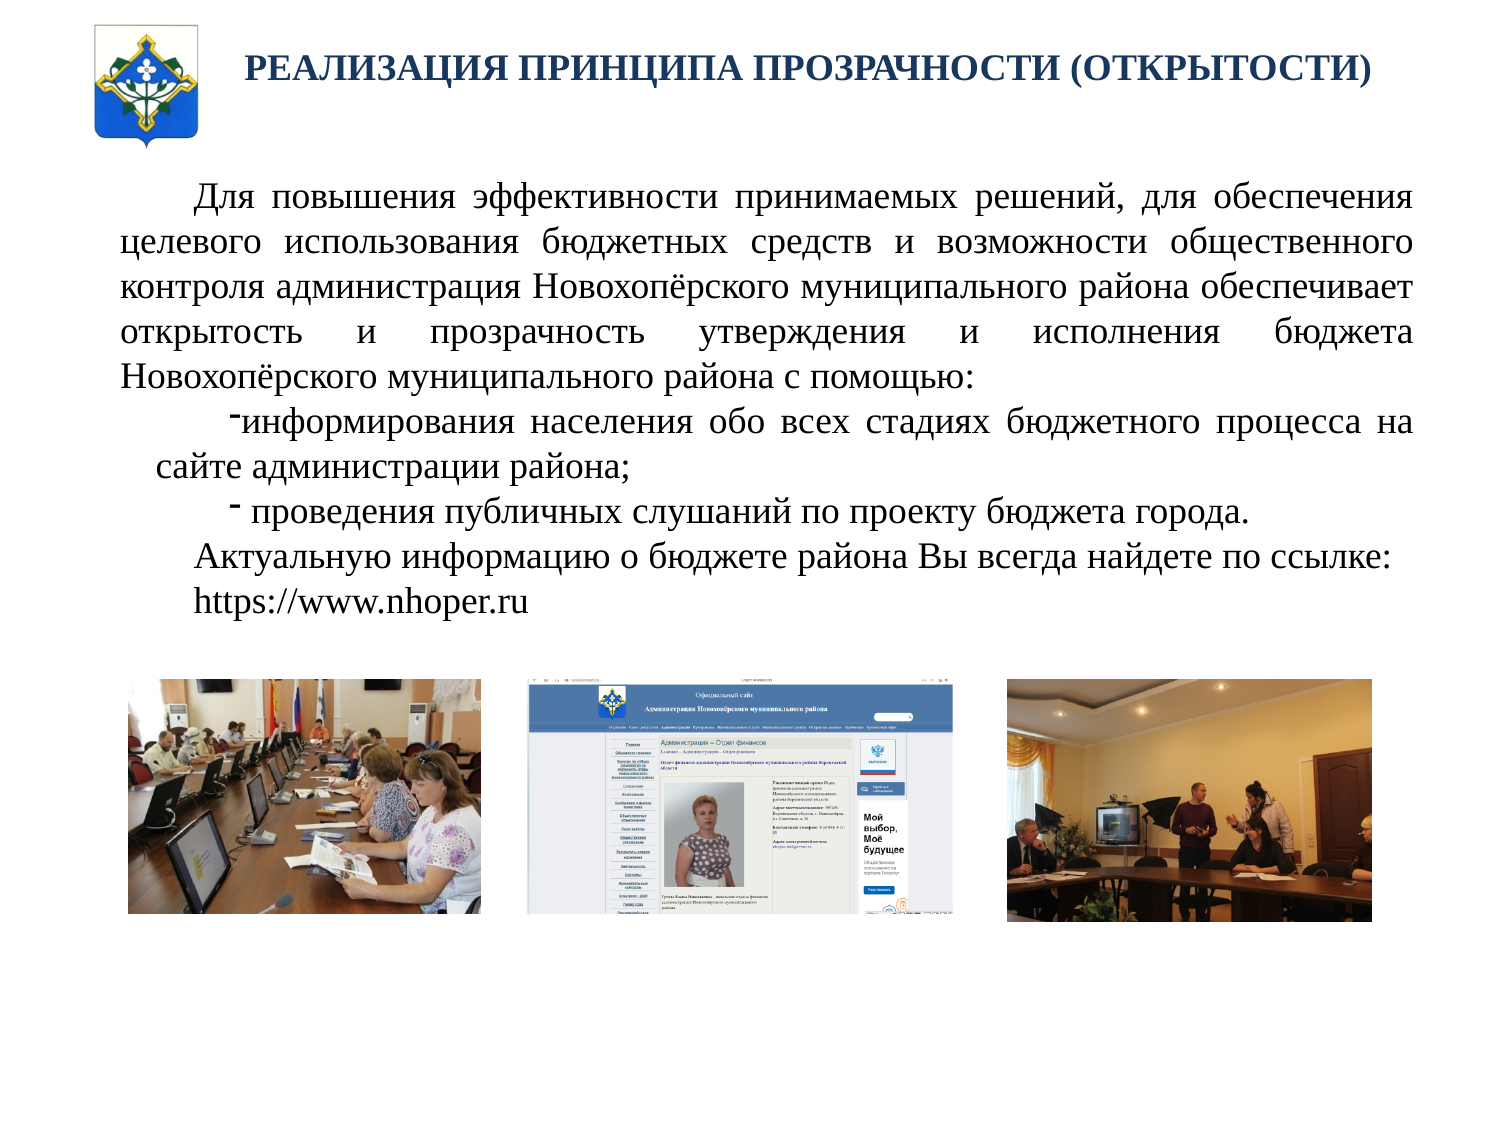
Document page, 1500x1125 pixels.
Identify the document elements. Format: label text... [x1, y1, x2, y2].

picture [1007, 679, 1372, 923]
text_box РЕАЛИЗАЦИЯ ПРИНЦИПА ПРОЗРАЧНОСТИ (ОТКРЫТОСТИ) [204, 35, 1500, 96]
text_box Для повышения эффективности принимаемых решений, для обеспечения целевого использования бюджетных средств и возможности общественного контроля администрация Новохопёрского муниципального района обеспечивает открытость и прозрачность утверждения и исполнения бюджета Новохопёрского муниципального района с помощью: информирования населения обо всех стадиях бюджетного процесса на сайте администрации района; проведения публичных слушаний по проекту бюджета города. Актуальную информацию о бюджете района Вы всегда найдете по ссылке: https://www.nhoper.ru [105, 163, 1430, 674]
picture [527, 679, 953, 915]
picture [128, 679, 481, 915]
picture [93, 23, 200, 151]
